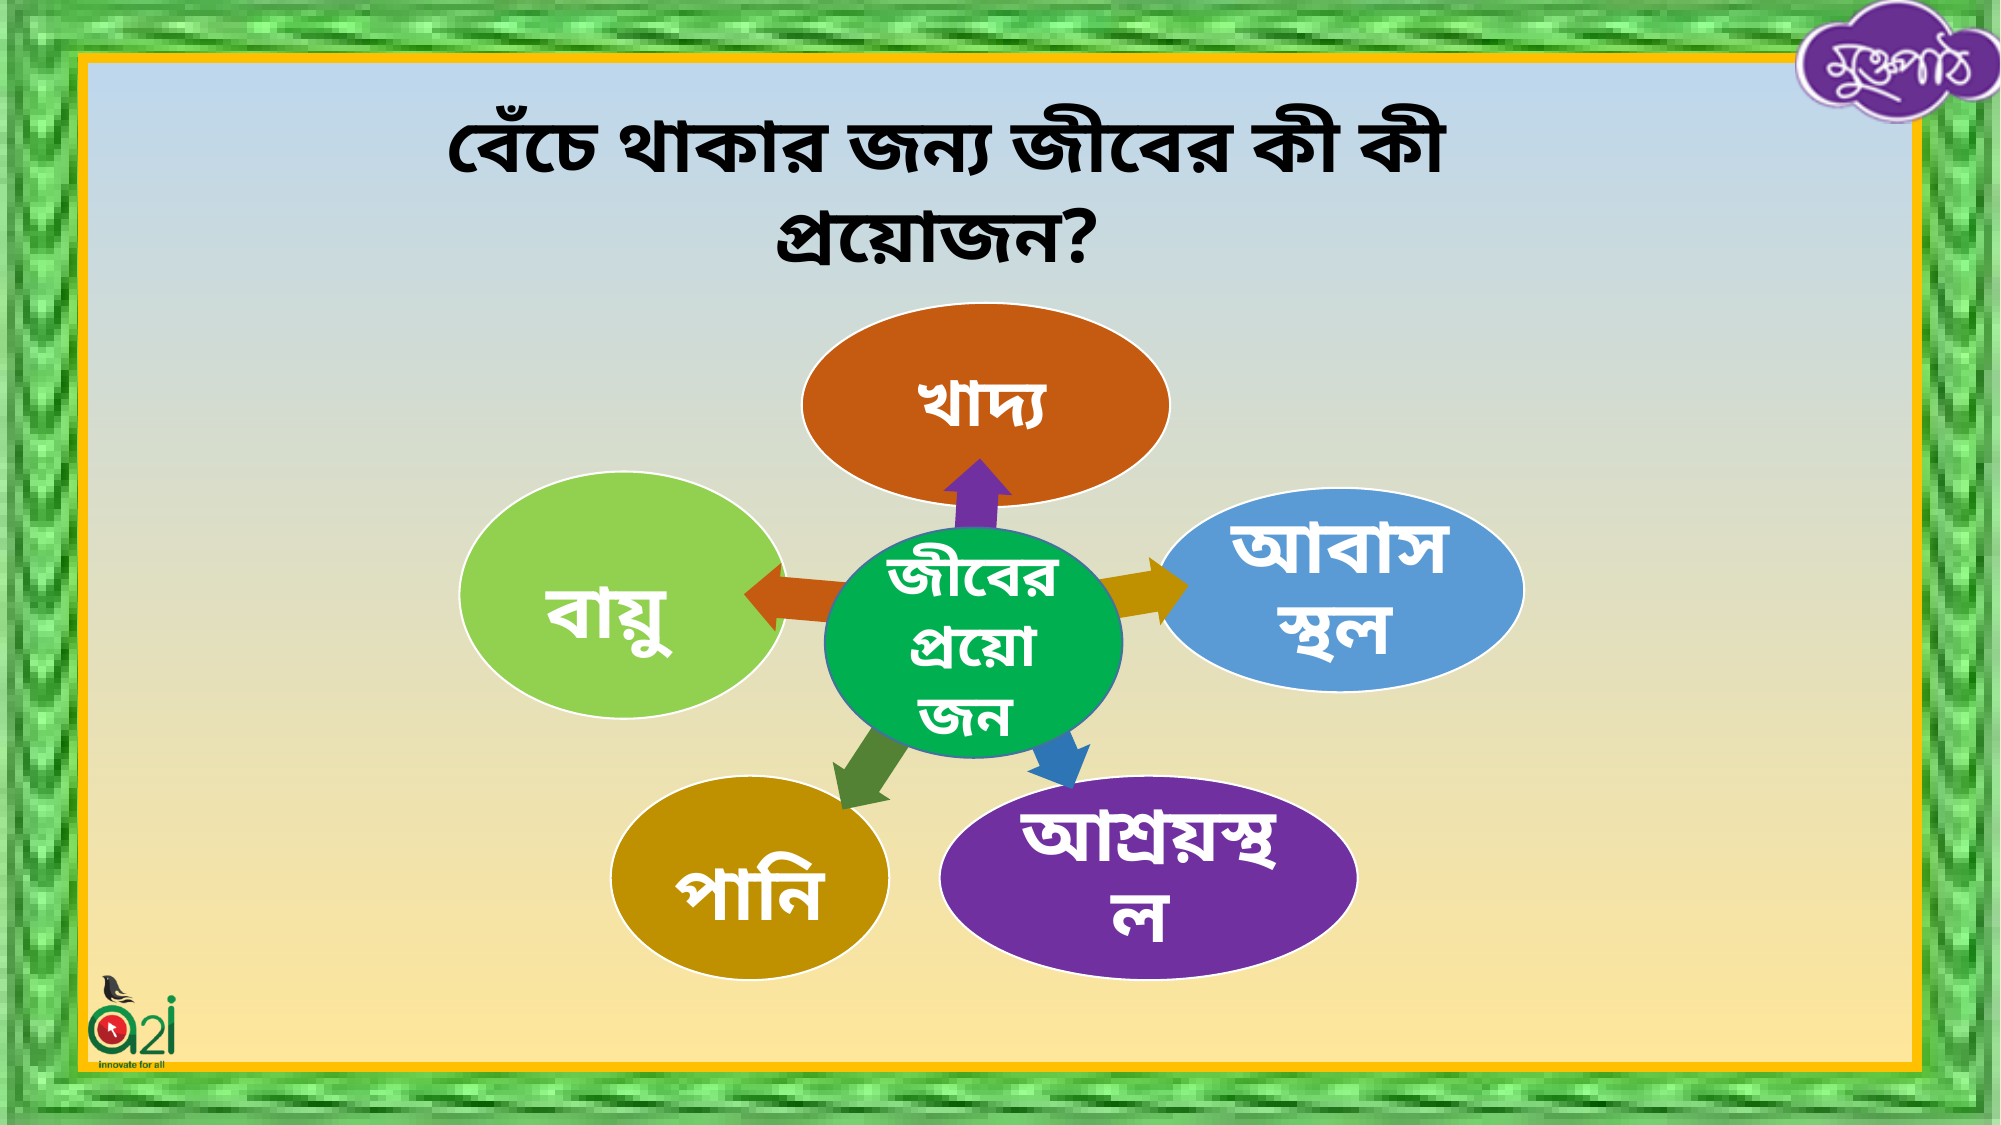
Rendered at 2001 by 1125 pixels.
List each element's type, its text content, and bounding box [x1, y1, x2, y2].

picture [0, 0, 2001, 1125]
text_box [377, 302, 1578, 981]
text_box বেঁচে থাকার জন্য জীবের কী কী প্রয়োজন? [294, 90, 1599, 286]
